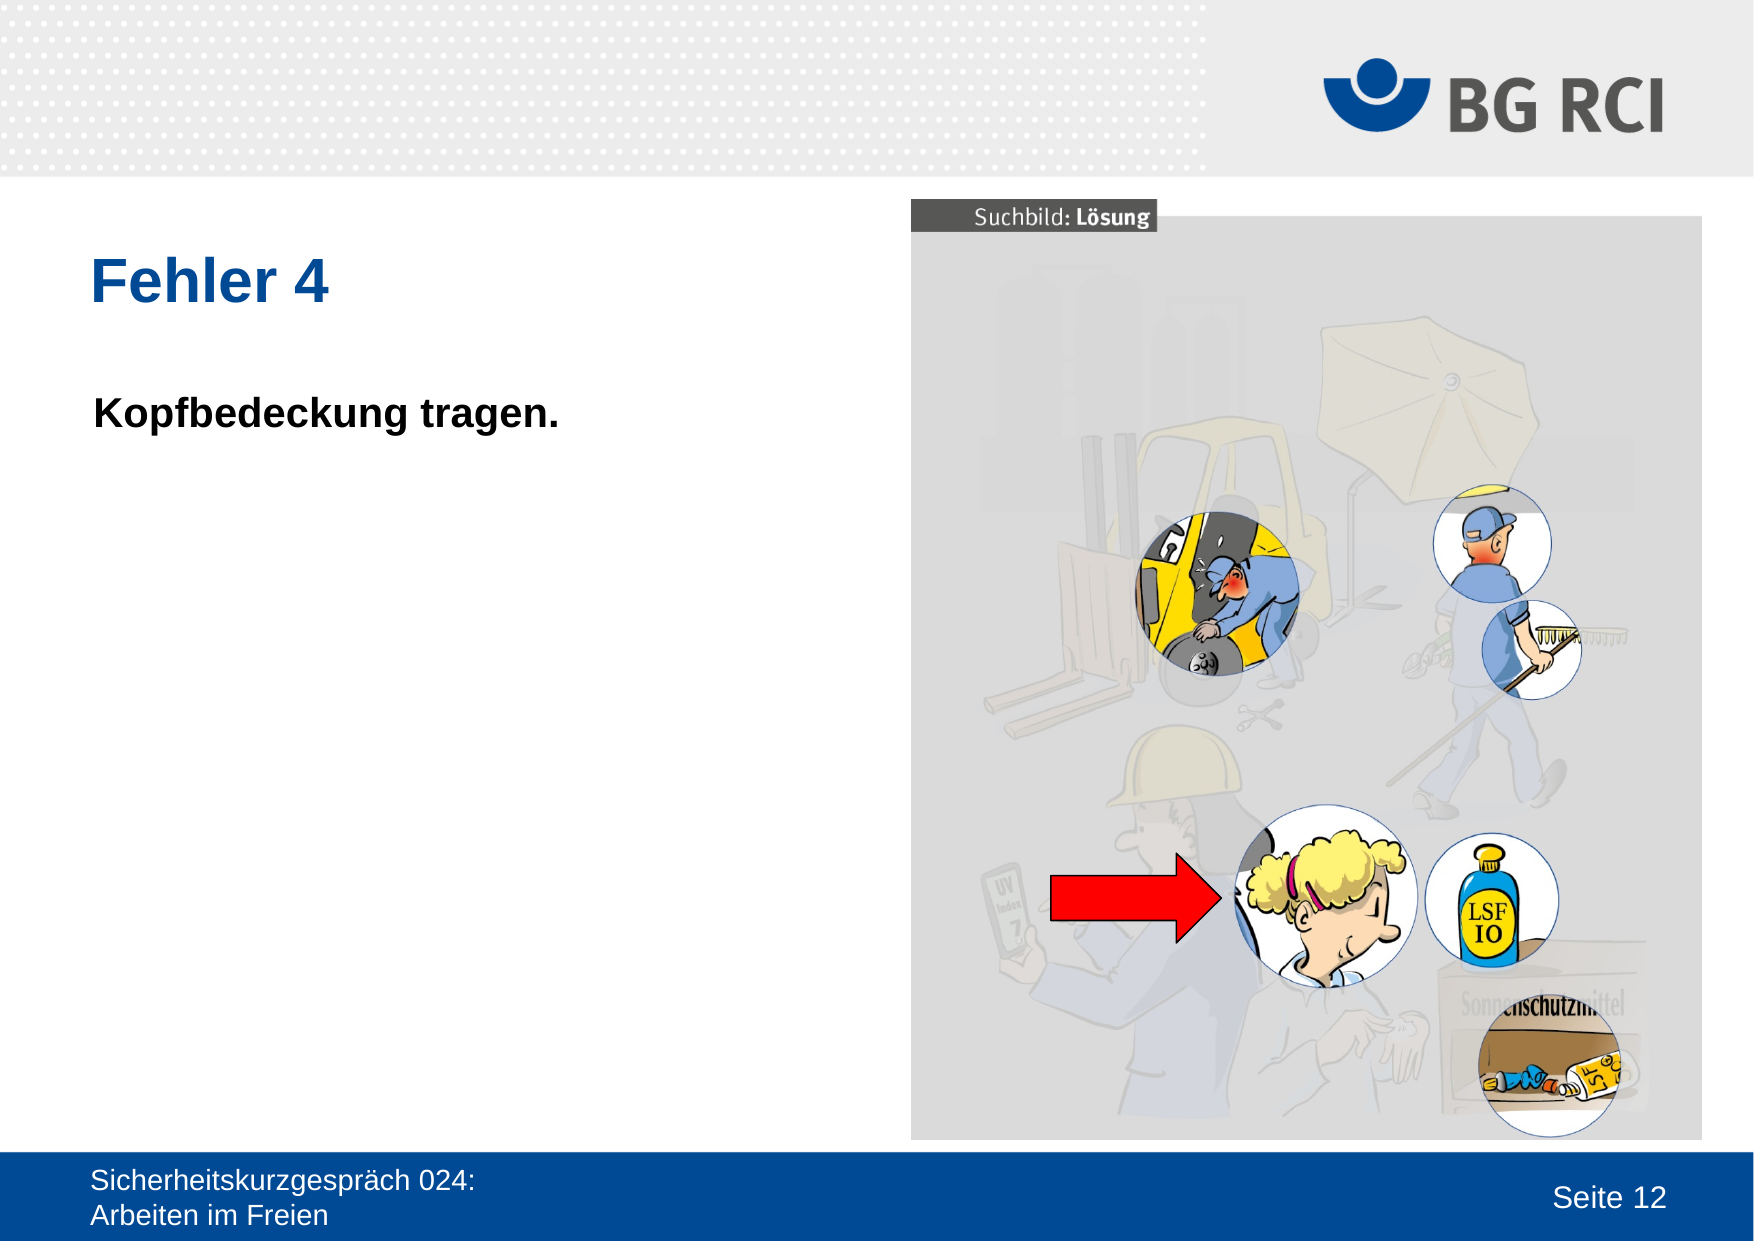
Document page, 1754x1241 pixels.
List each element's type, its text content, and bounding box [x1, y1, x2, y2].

text_box Fehler 4 [90, 239, 905, 338]
slide_number Seite 12 [1407, 1151, 1668, 1241]
picture [0, 0, 1754, 1241]
text_box Kopfbedeckung tragen. [78, 378, 905, 444]
